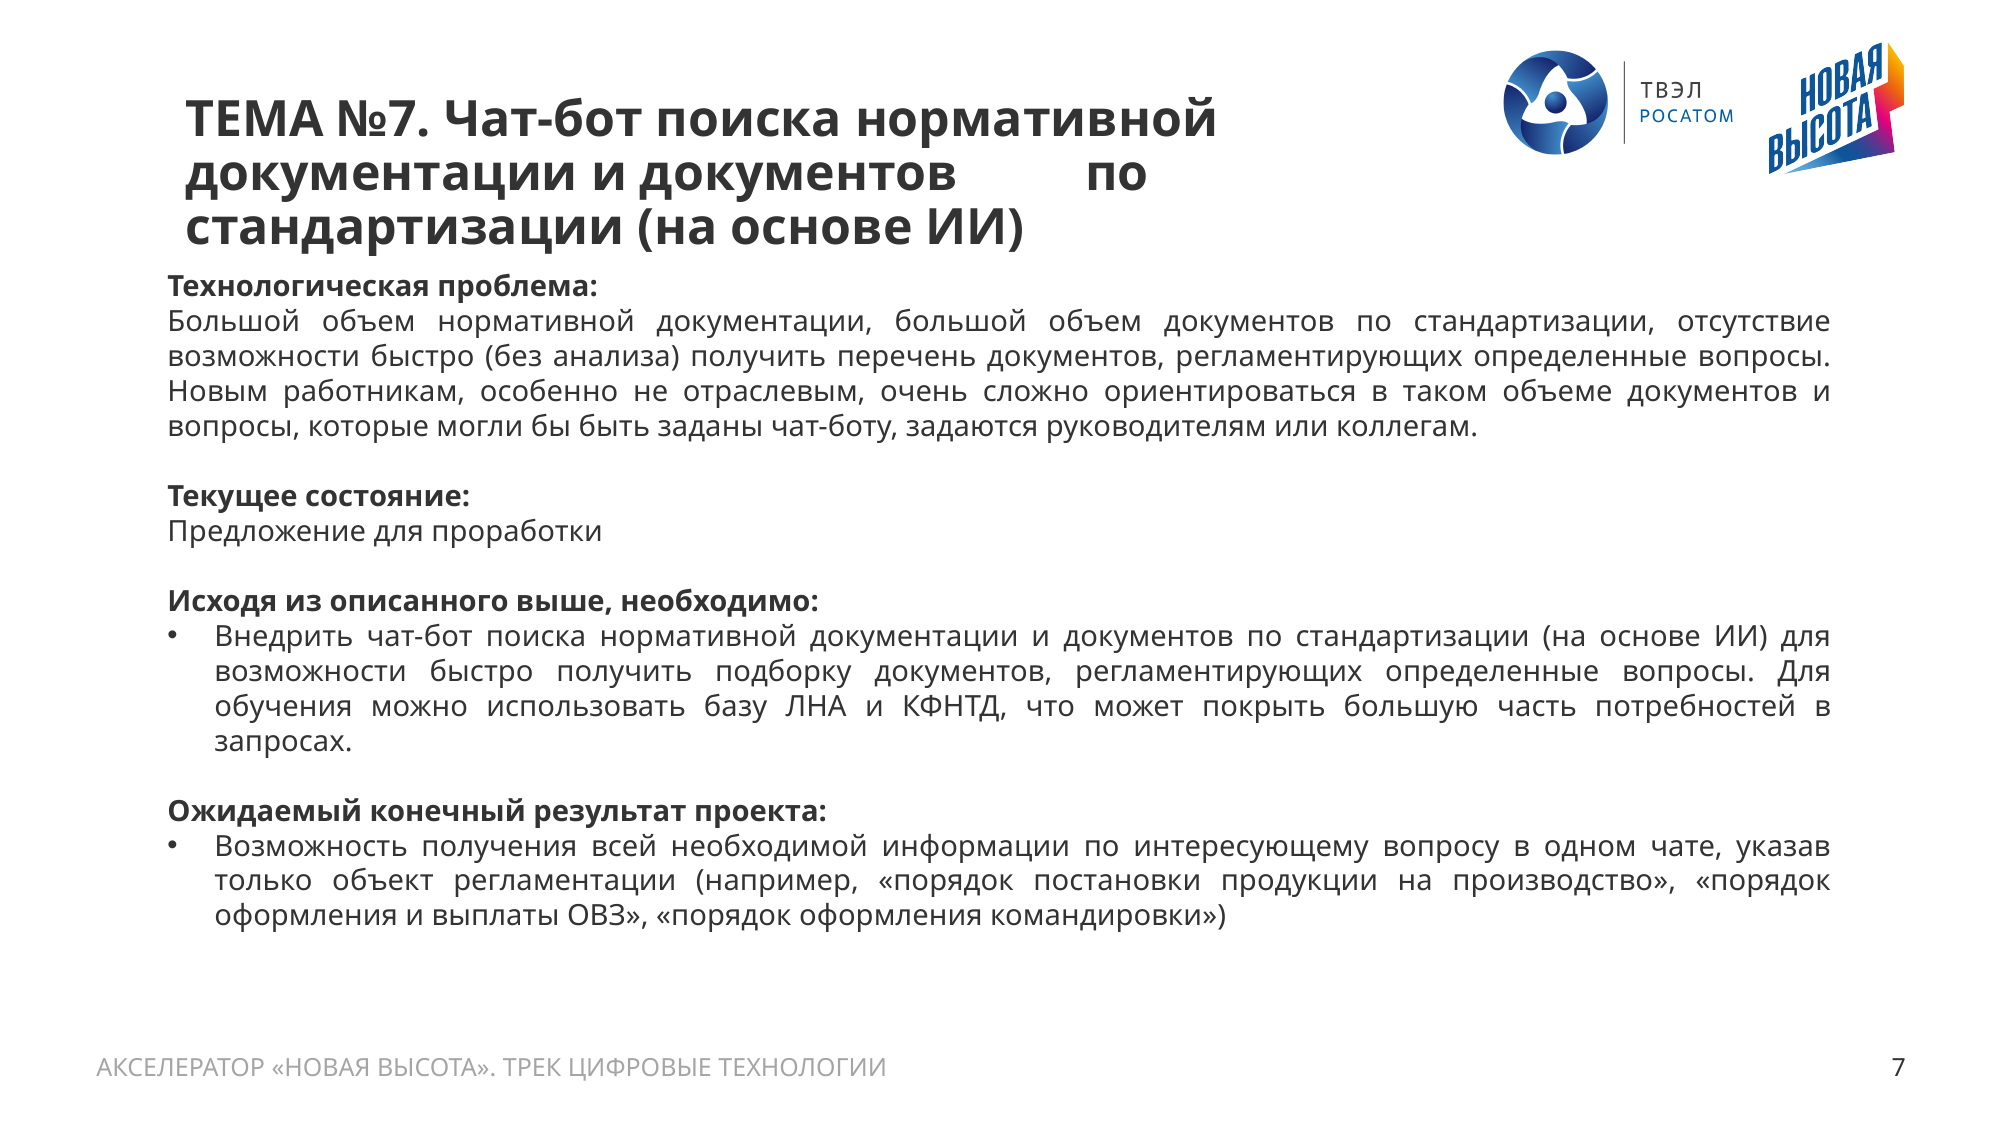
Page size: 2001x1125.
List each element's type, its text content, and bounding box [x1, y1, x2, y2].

text_box Технологическая проблема: Большой объем нормативной документации, большой объем документов по стандартизации, отсутствие возможности быстро (без анализа) получить перечень документов, регламентирующих определенные вопросы. Новым работникам, особенно не отраслевым, очень сложно ориентироваться в таком объеме документов и вопросы, которые могли бы быть заданы чат-боту, задаются руководителям или коллегам. Текущее состояние: Предложение для проработки Исходя из описанного выше, необходимо: Внедрить чат-бот поиска нормативной документации и документов по стандартизации (на основе ИИ) для возможности быстро получить подборку документов, регламентирующих определенные вопросы. Для обучения можно использовать базу ЛНА и КФНТД, что может покрыть большую часть потребностей в запросах. Ожидаемый конечный результат проекта: Возможность получения всей необходимой информации по интересующему вопросу в одном чате, указав только объект регламентации (например, «порядок постановки продукции на производство», «порядок оформления и выплаты ОВЗ», «порядок оформления командировки») [152, 225, 1848, 939]
picture [1503, 50, 1733, 155]
title ТЕМА №7. Чат-бот поиска нормативной документации и документов по стандартизации (на основе ИИ) [185, 93, 1482, 183]
picture [1769, 42, 1904, 174]
list АКСЕЛЕРАТОР «НОВАЯ ВЫСОТА». ТРЕК ЦИФРОВЫЕ ТЕХНОЛОГИИ [96, 1057, 1495, 1082]
